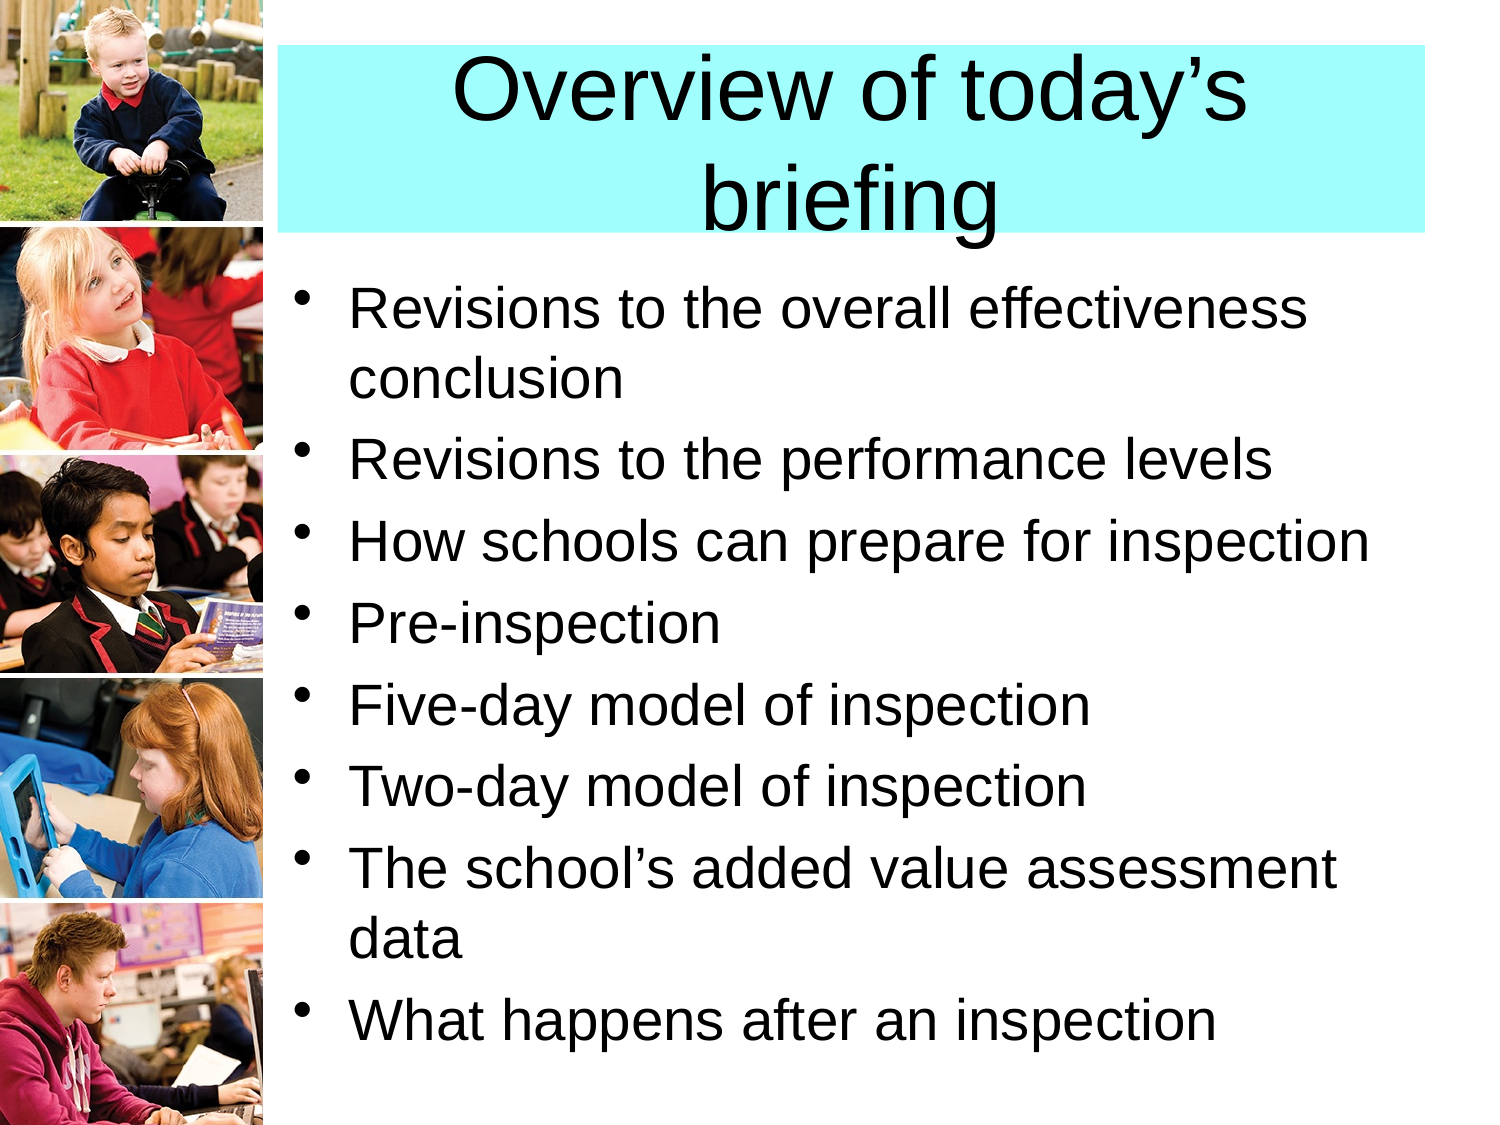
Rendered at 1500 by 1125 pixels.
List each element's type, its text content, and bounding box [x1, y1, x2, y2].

picture [0, 0, 263, 1125]
list Revisions to the overall effectiveness conclusion Revisions to the performance levels How schools can prepare for inspection Pre-inspection Five-day model of inspection Two-day model of inspection The school’s added value assessment data What happens after an inspection [277, 262, 1426, 1071]
title Overview of today’s briefing [277, 44, 1426, 233]
